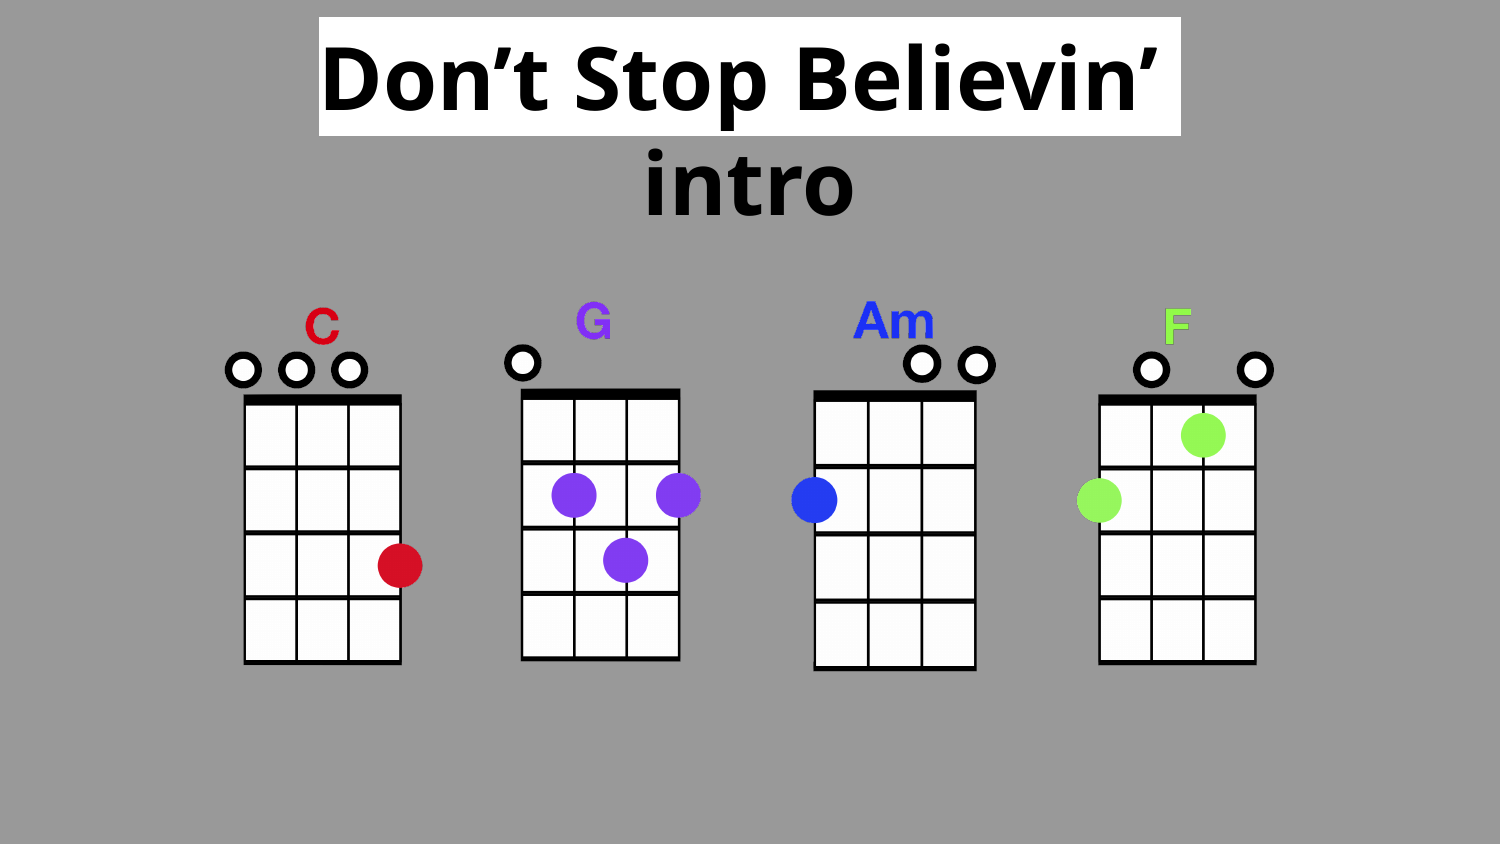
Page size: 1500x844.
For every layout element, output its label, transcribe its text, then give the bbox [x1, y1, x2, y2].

picture [493, 299, 708, 679]
picture [215, 305, 430, 684]
title Don’t Stop Believin’ intro [51, 111, 1449, 248]
picture [783, 298, 1007, 691]
picture [1070, 304, 1285, 684]
